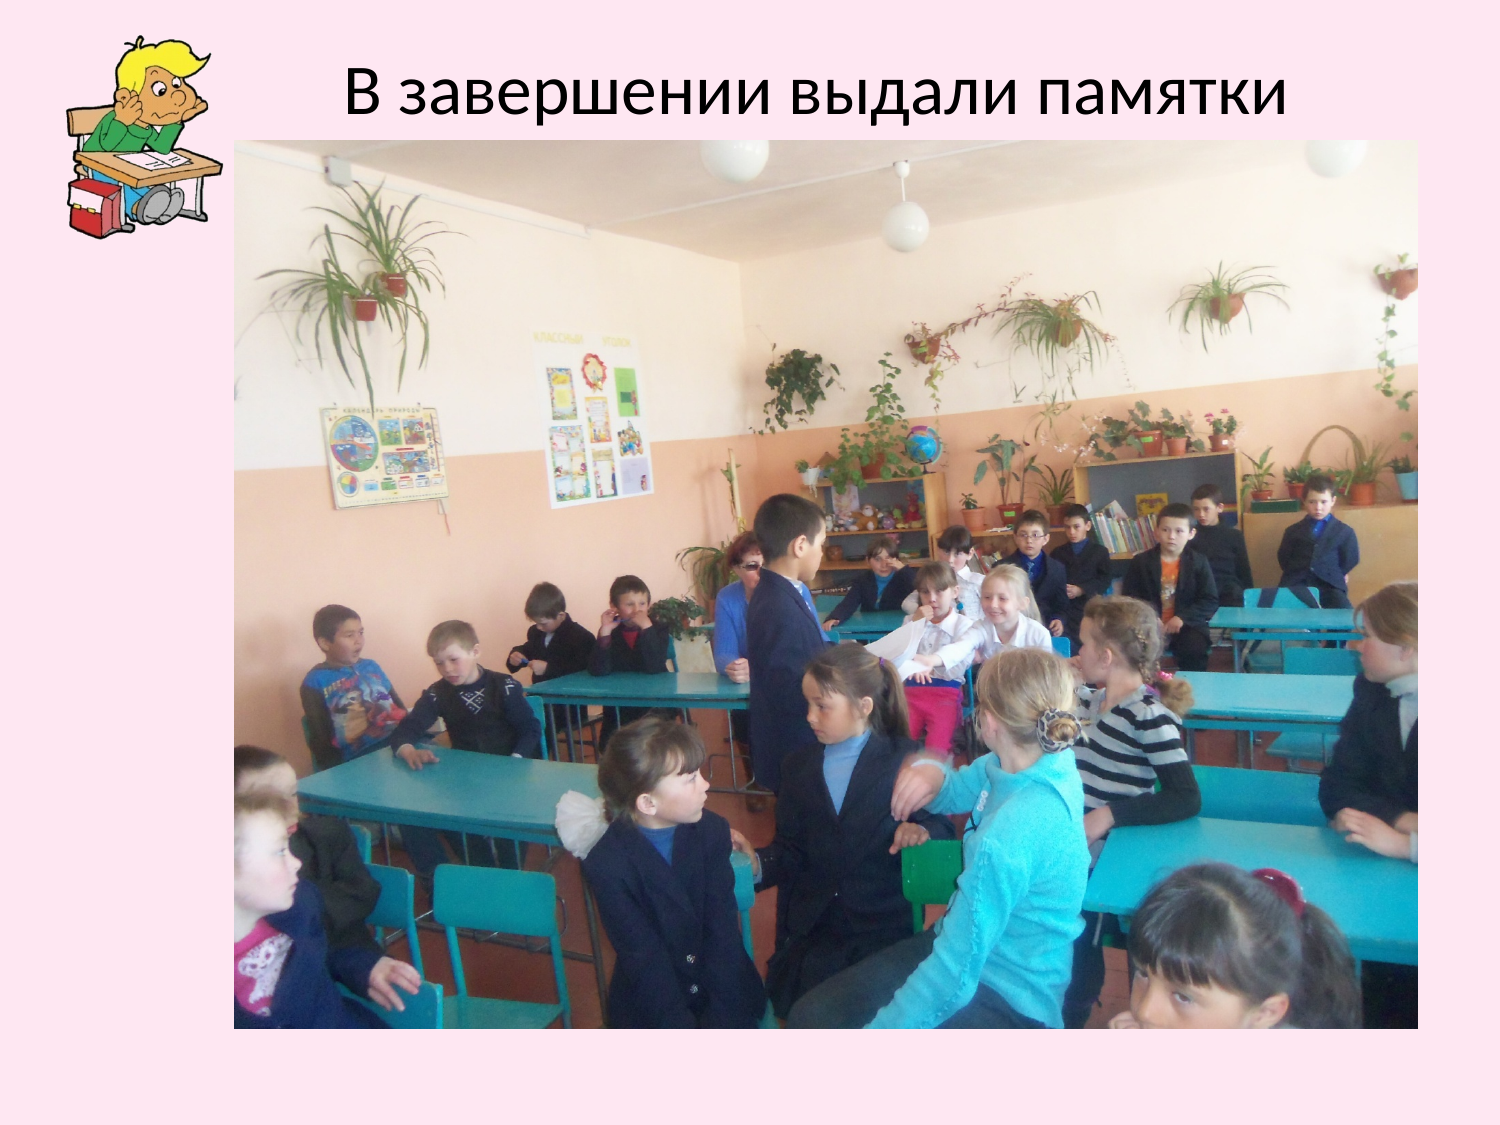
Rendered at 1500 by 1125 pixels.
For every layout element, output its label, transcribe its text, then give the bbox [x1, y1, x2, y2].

title В завершении выдали памятки [150, 35, 1500, 223]
picture [23, 23, 1419, 1029]
